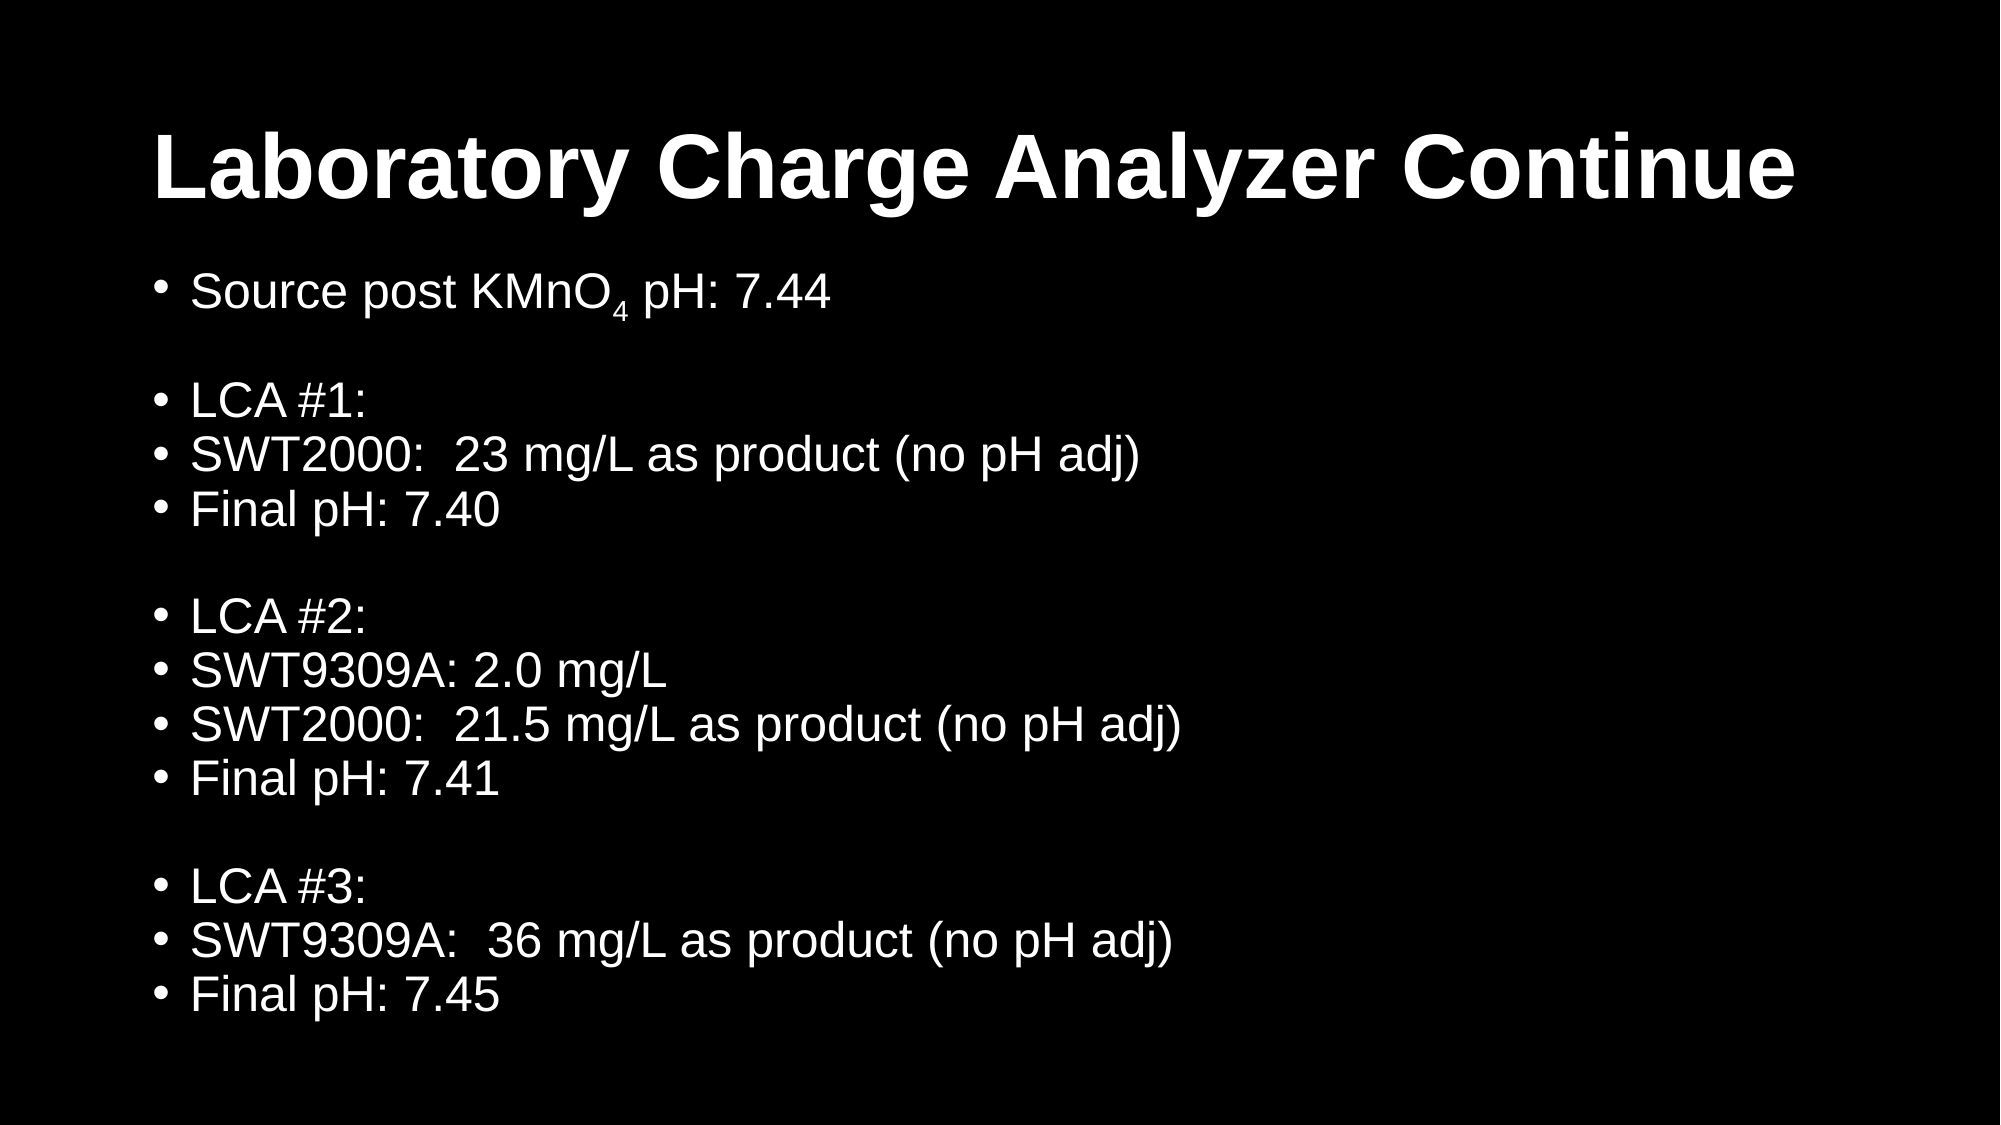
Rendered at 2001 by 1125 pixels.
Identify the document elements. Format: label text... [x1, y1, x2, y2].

title Laboratory Charge Analyzer Continue [137, 59, 1863, 251]
list Source post KMnO4 pH: 7.44 LCA #1: SWT2000: 23 mg/L as product (no pH adj) Final pH: 7.40 LCA #2: SWT9309A: 2.0 mg/L SWT2000: 21.5 mg/L as product (no pH adj) Final pH: 7.41 LCA #3: SWT9309A: 36 mg/L as product (no pH adj) Final pH: 7.45 [137, 251, 1863, 1014]
